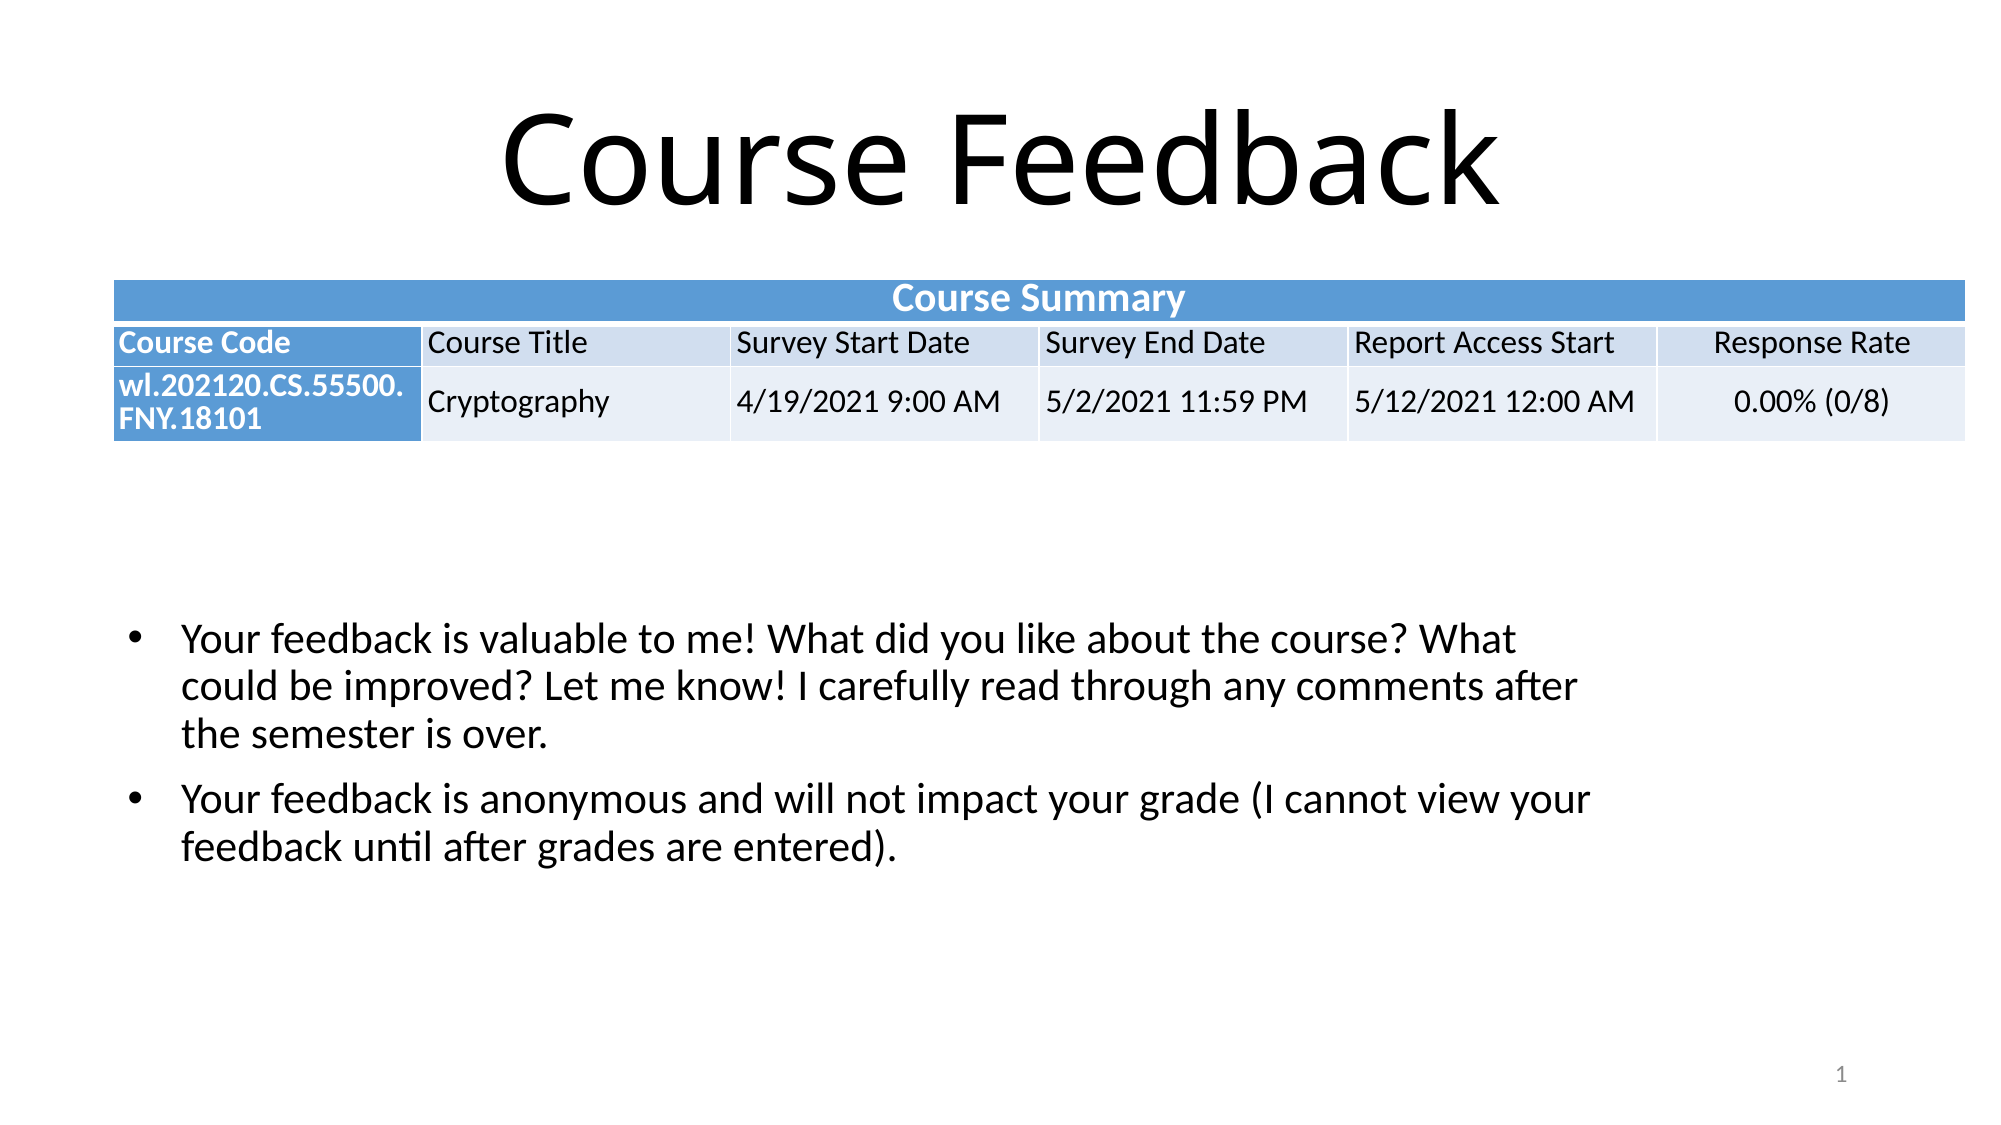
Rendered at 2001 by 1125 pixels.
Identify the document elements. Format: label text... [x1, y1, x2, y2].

subtitle Your feedback is valuable to me! What did you like about the course? What could be improved? Let me know! I carefully read through any comments after the semester is over. Your feedback is anonymous and will not impact your grade (I cannot view your feedback until after grades are entered). [112, 607, 1613, 880]
table_cell Course Code [114, 327, 421, 366]
table_cell Report Access Start [1349, 327, 1656, 366]
table_cell 4/19/2021 9:00 AM [731, 367, 1038, 441]
table_cell Response Rate [1658, 327, 1965, 366]
table_cell Course Title [423, 327, 730, 366]
table_header Course Summary [114, 280, 1965, 321]
table_cell 0.00% (0/8) [1658, 367, 1965, 441]
table_cell Survey Start Date [731, 327, 1038, 366]
title Course Feedback [249, 0, 1750, 240]
table_cell 5/2/2021 11:59 PM [1040, 367, 1347, 441]
table_cell Survey End Date [1040, 327, 1347, 366]
table_cell wl.202120.CS.55500.FNY.18101 [114, 367, 421, 441]
slide_number 1 [1412, 1042, 1863, 1103]
table_cell 5/12/2021 12:00 AM [1349, 367, 1656, 441]
table_cell Cryptography [423, 367, 730, 441]
